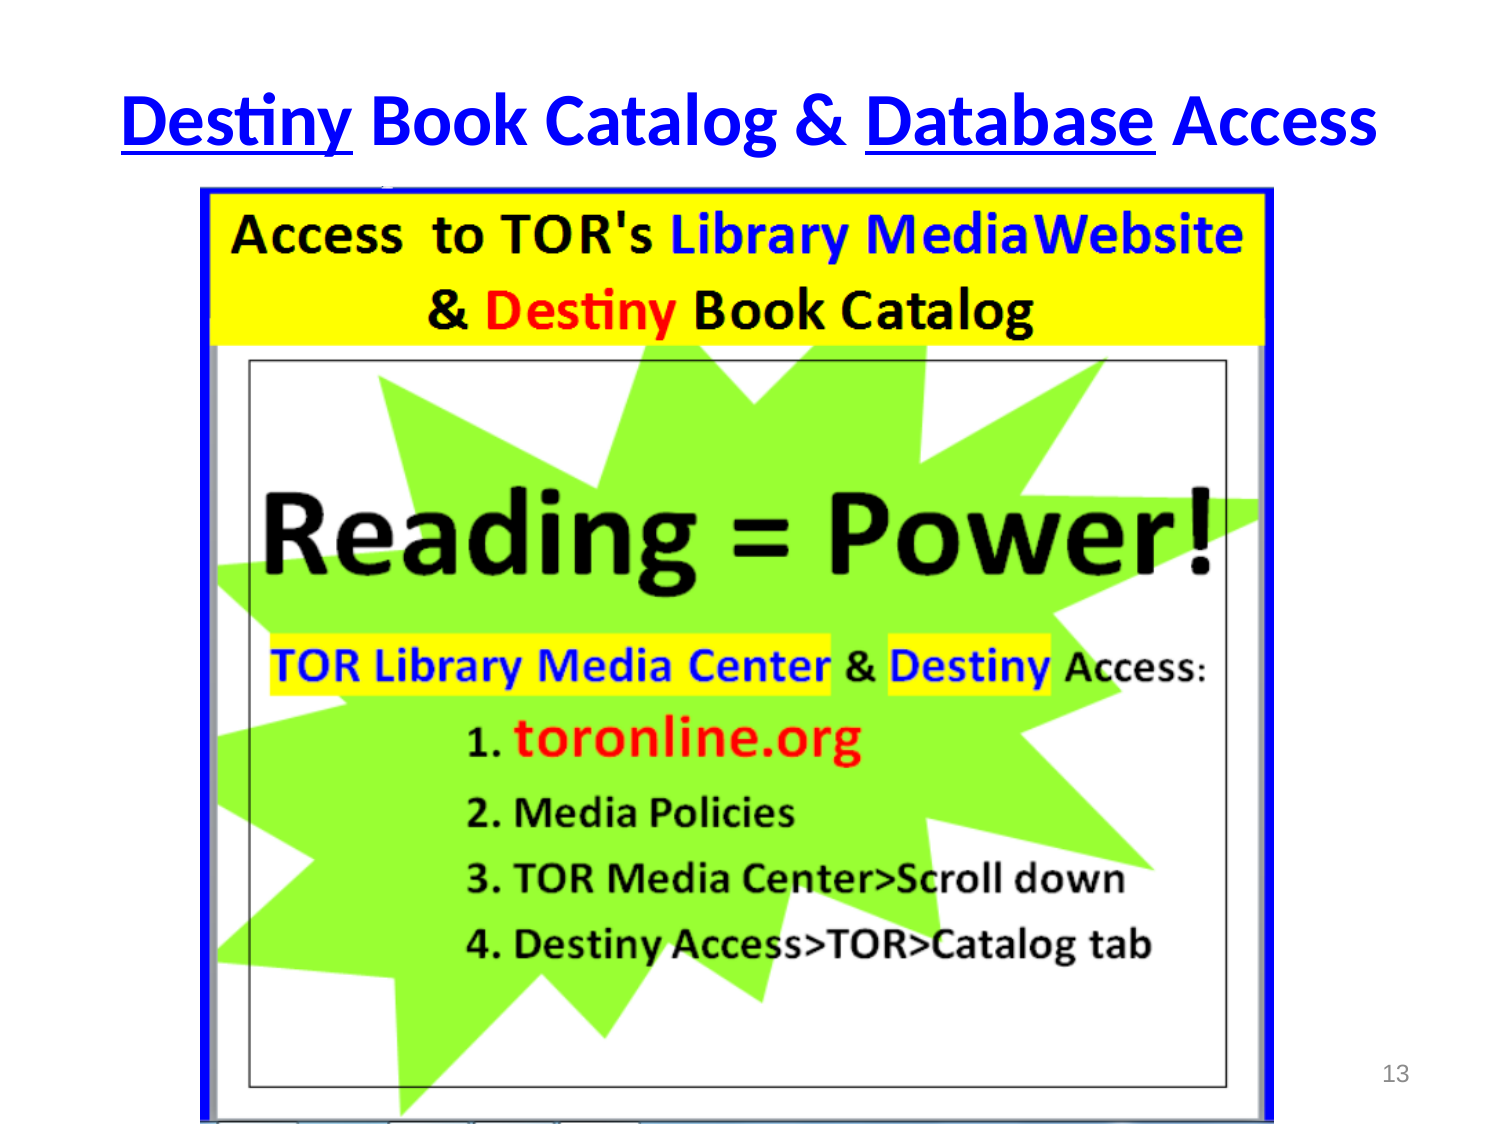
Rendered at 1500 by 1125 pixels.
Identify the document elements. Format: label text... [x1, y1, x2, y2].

slide_number 13 [1279, 1042, 1425, 1103]
picture [199, 186, 1275, 1125]
title Destiny Book Catalog & Database Access [75, 45, 1425, 187]
